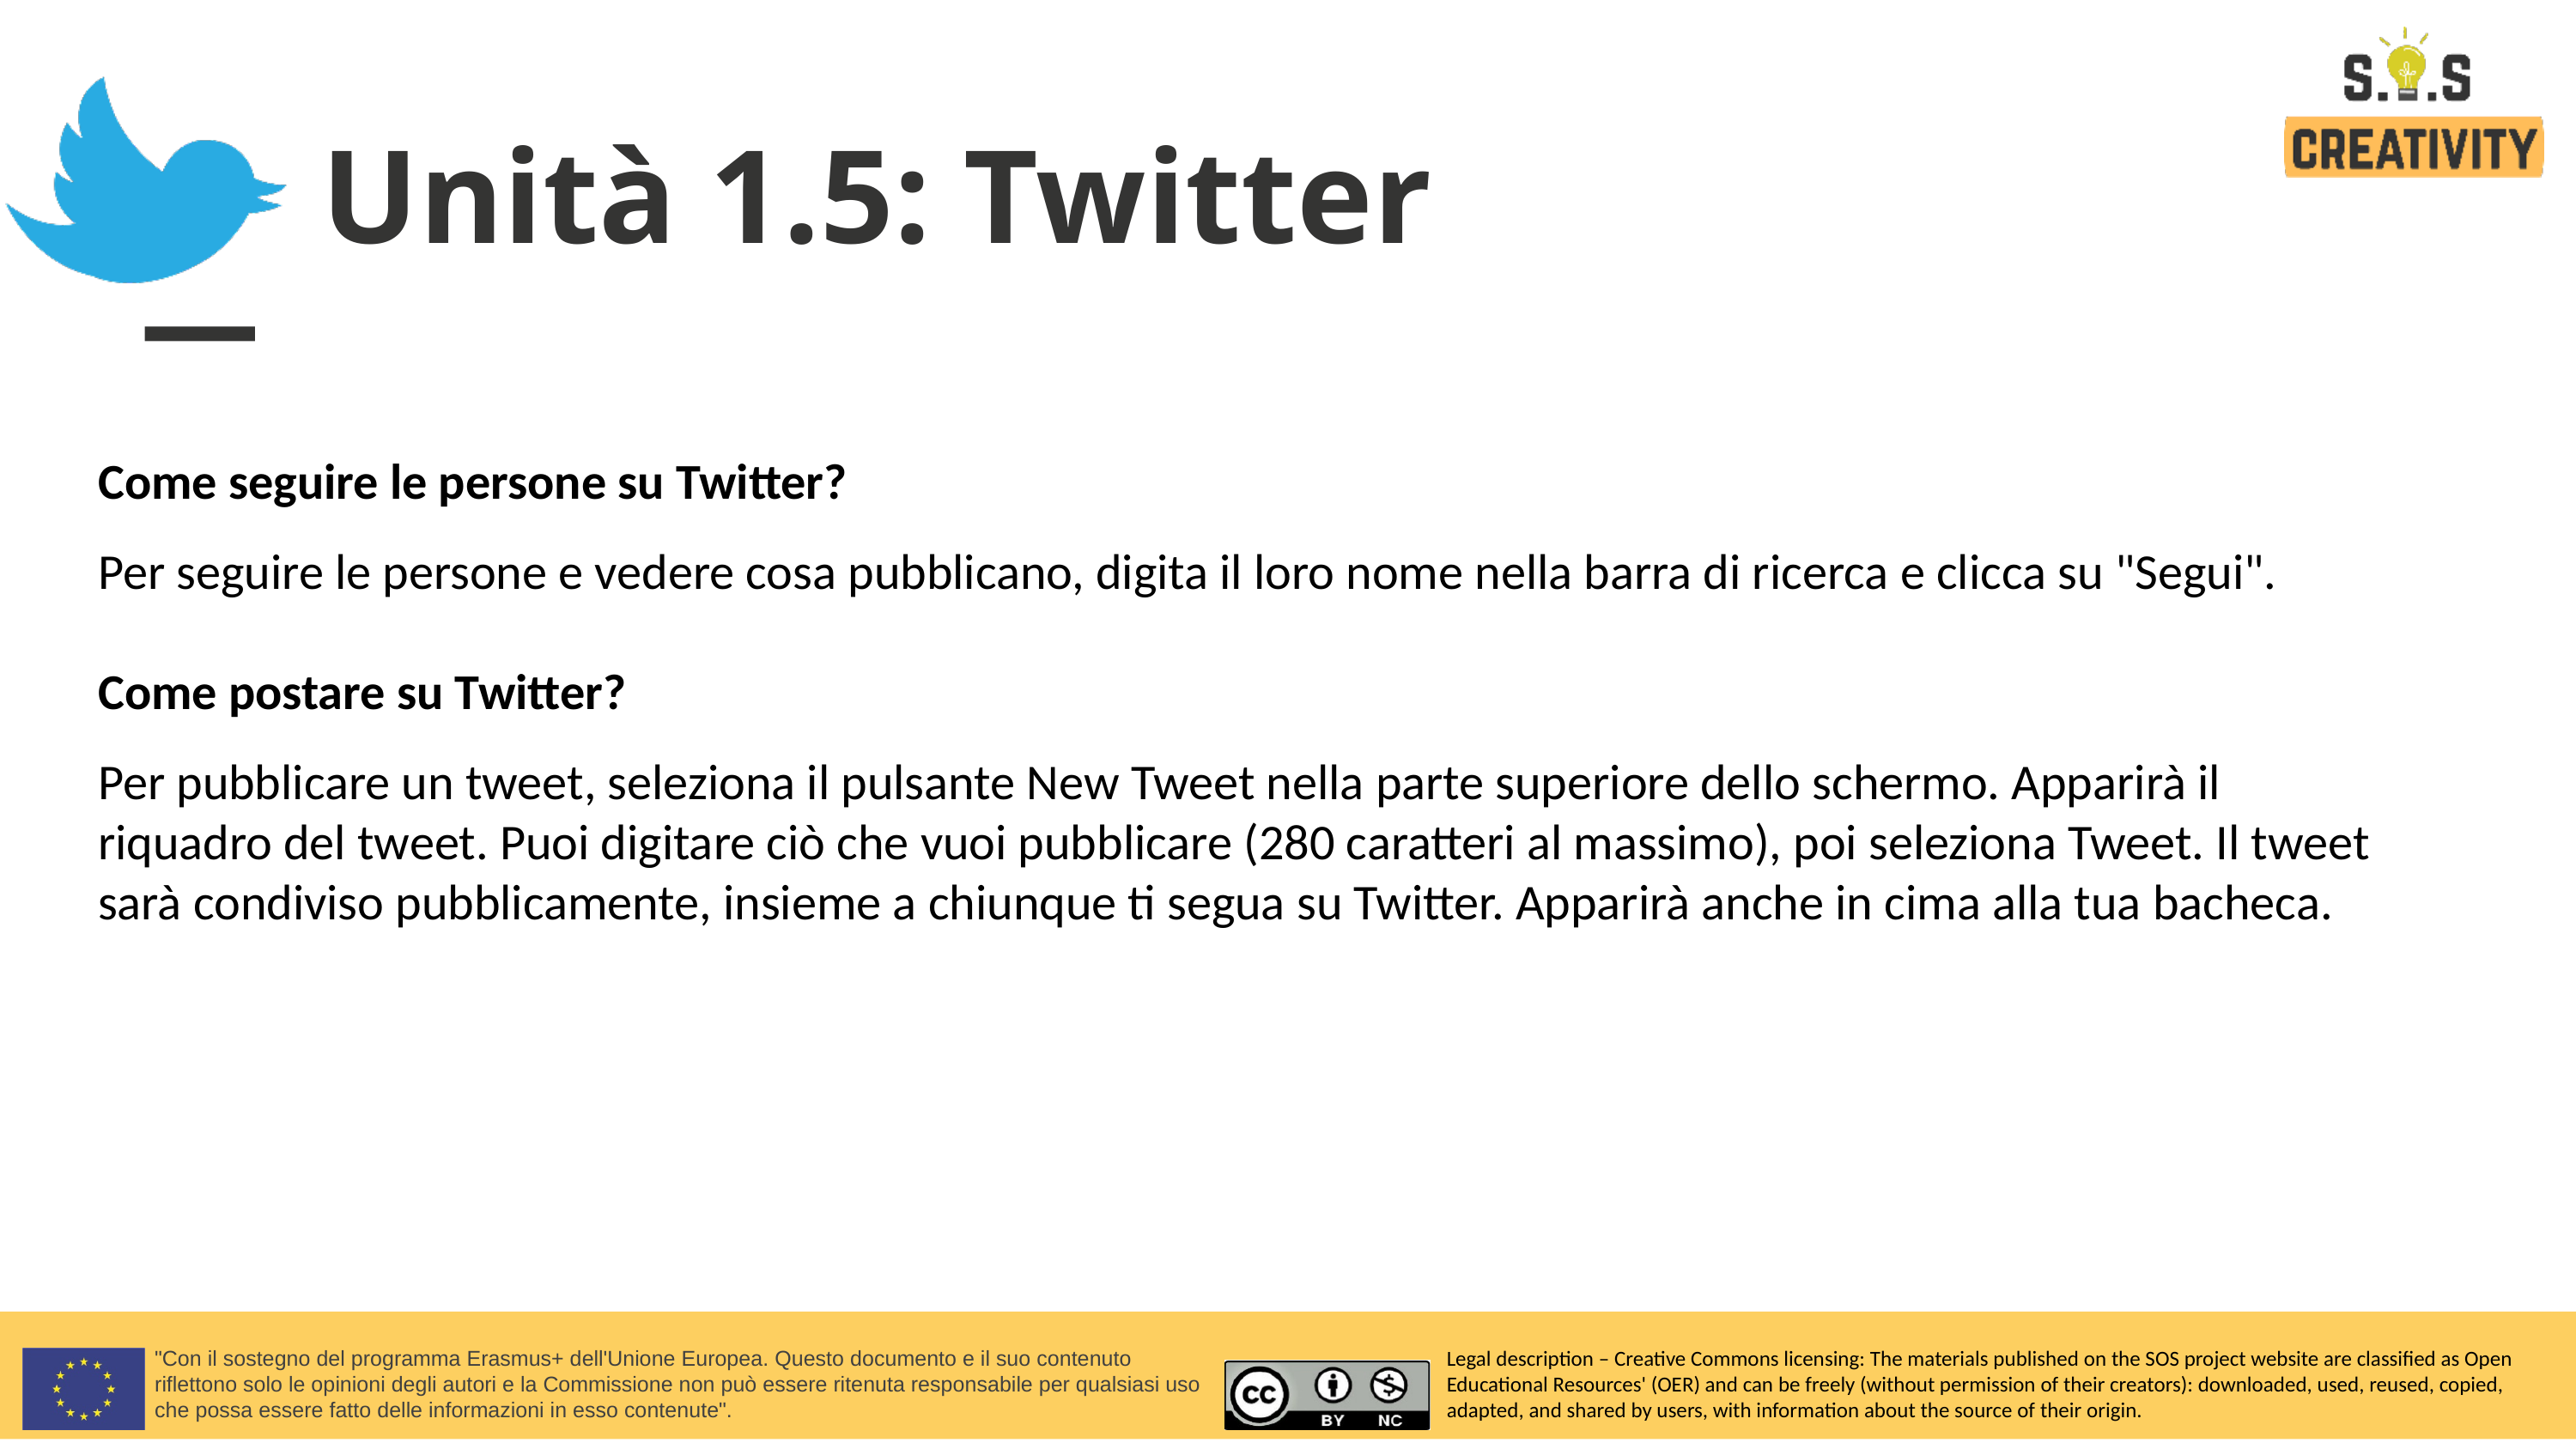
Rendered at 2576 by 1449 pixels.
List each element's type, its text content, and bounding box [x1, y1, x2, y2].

picture [2284, 27, 2544, 178]
text_box Unità 1.5: Twitter Come seguire le persone su Twitter? Per seguire le persone e vedere cosa pubblicano, digita il loro nome nella barra di ricerca e clicca su "Segui". Come postare su Twitter? Per pubblicare un tweet, seleziona il pulsante New Tweet nella parte superiore dello schermo. Apparirà il riquadro del tweet. Puoi digitare ciò che vuoi pubblicare (280 caratteri al massimo), poi seleziona Tweet. Il tweet sarà condiviso pubblicamente, insieme a chiunque ti segua su Twitter. Apparirà anche in cima alla tua bacheca. [98, 112, 2377, 930]
picture [0, 37, 354, 324]
picture [22, 1348, 145, 1430]
picture [1224, 1360, 1431, 1430]
